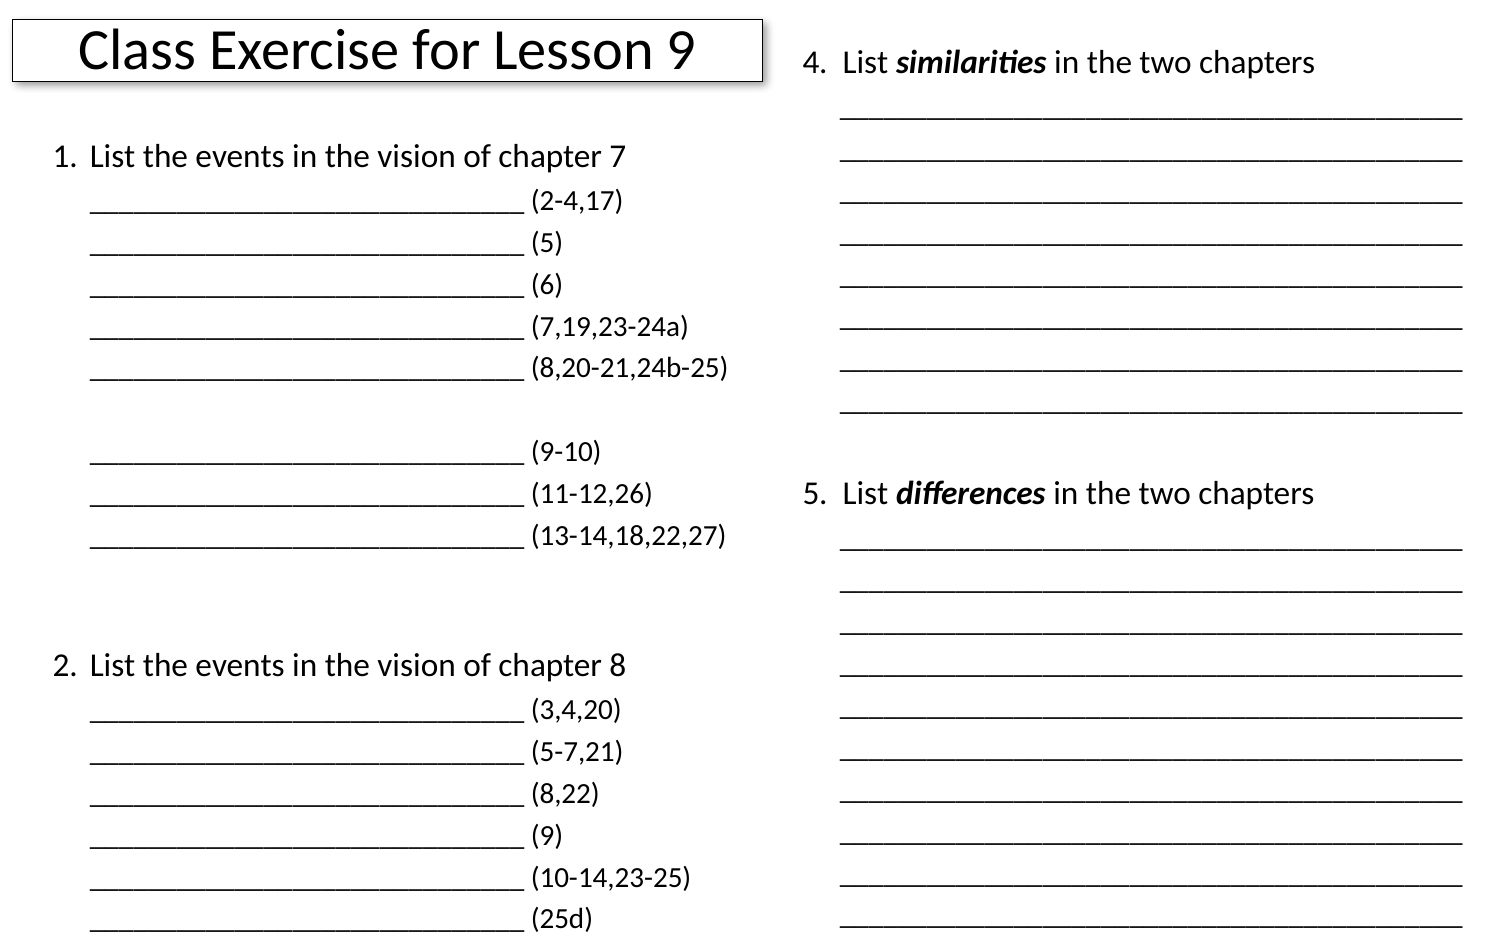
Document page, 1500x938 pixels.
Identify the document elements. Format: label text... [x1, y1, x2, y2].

list List the events in the vision of chapter 7 ______________________________ (2-4,17) ______________________________ (5) ______________________________ (6) ______________________________ (7,19,23-24a) ______________________________ (8,20-21,24b-25) ______________________________ (9-10) ______________________________ (11-12,26) ______________________________ (13-14,18,22,27) List the events in the vision of chapter 8 ______________________________ (3,4,20) ______________________________ (5-7,21) ______________________________ (8,22) ______________________________ (9) ______________________________ (10-14,23-25) ______________________________ (25d) [37, 118, 750, 938]
title Class Exercise for Lesson 9 [12, 19, 763, 82]
text_box 4. List similarities in the two chapters ___________________________________________ ___________________________________________ ___________________________________________ ___________________________________________ ___________________________________________ ___________________________________________ ___________________________________________ ___________________________________________ 5. List differences in the two chapters ___________________________________________ ___________________________________________ ___________________________________________ ___________________________________________ ___________________________________________ ___________________________________________ ___________________________________________ ___________________________________________ ___________________________________________ ___________________________________________ [787, 24, 1500, 907]
